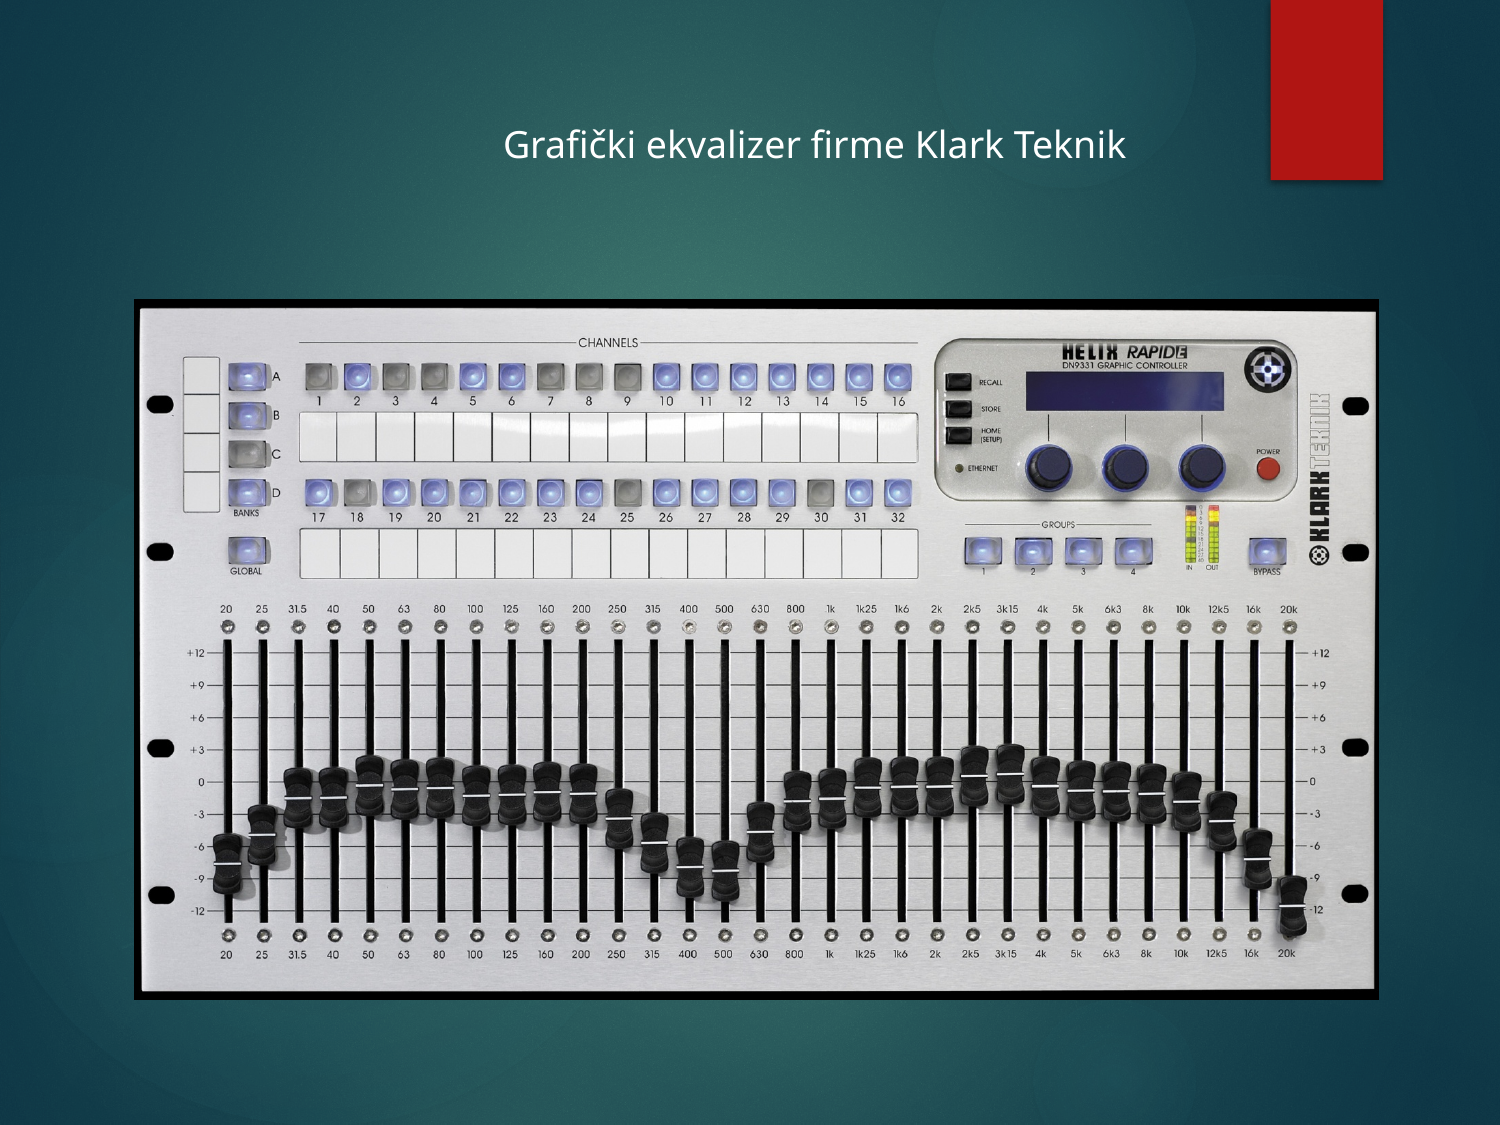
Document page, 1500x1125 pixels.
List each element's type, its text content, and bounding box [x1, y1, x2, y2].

picture [134, 299, 1379, 1001]
text_box Grafički ekvalizer firme Klark Teknik [348, 113, 1282, 174]
